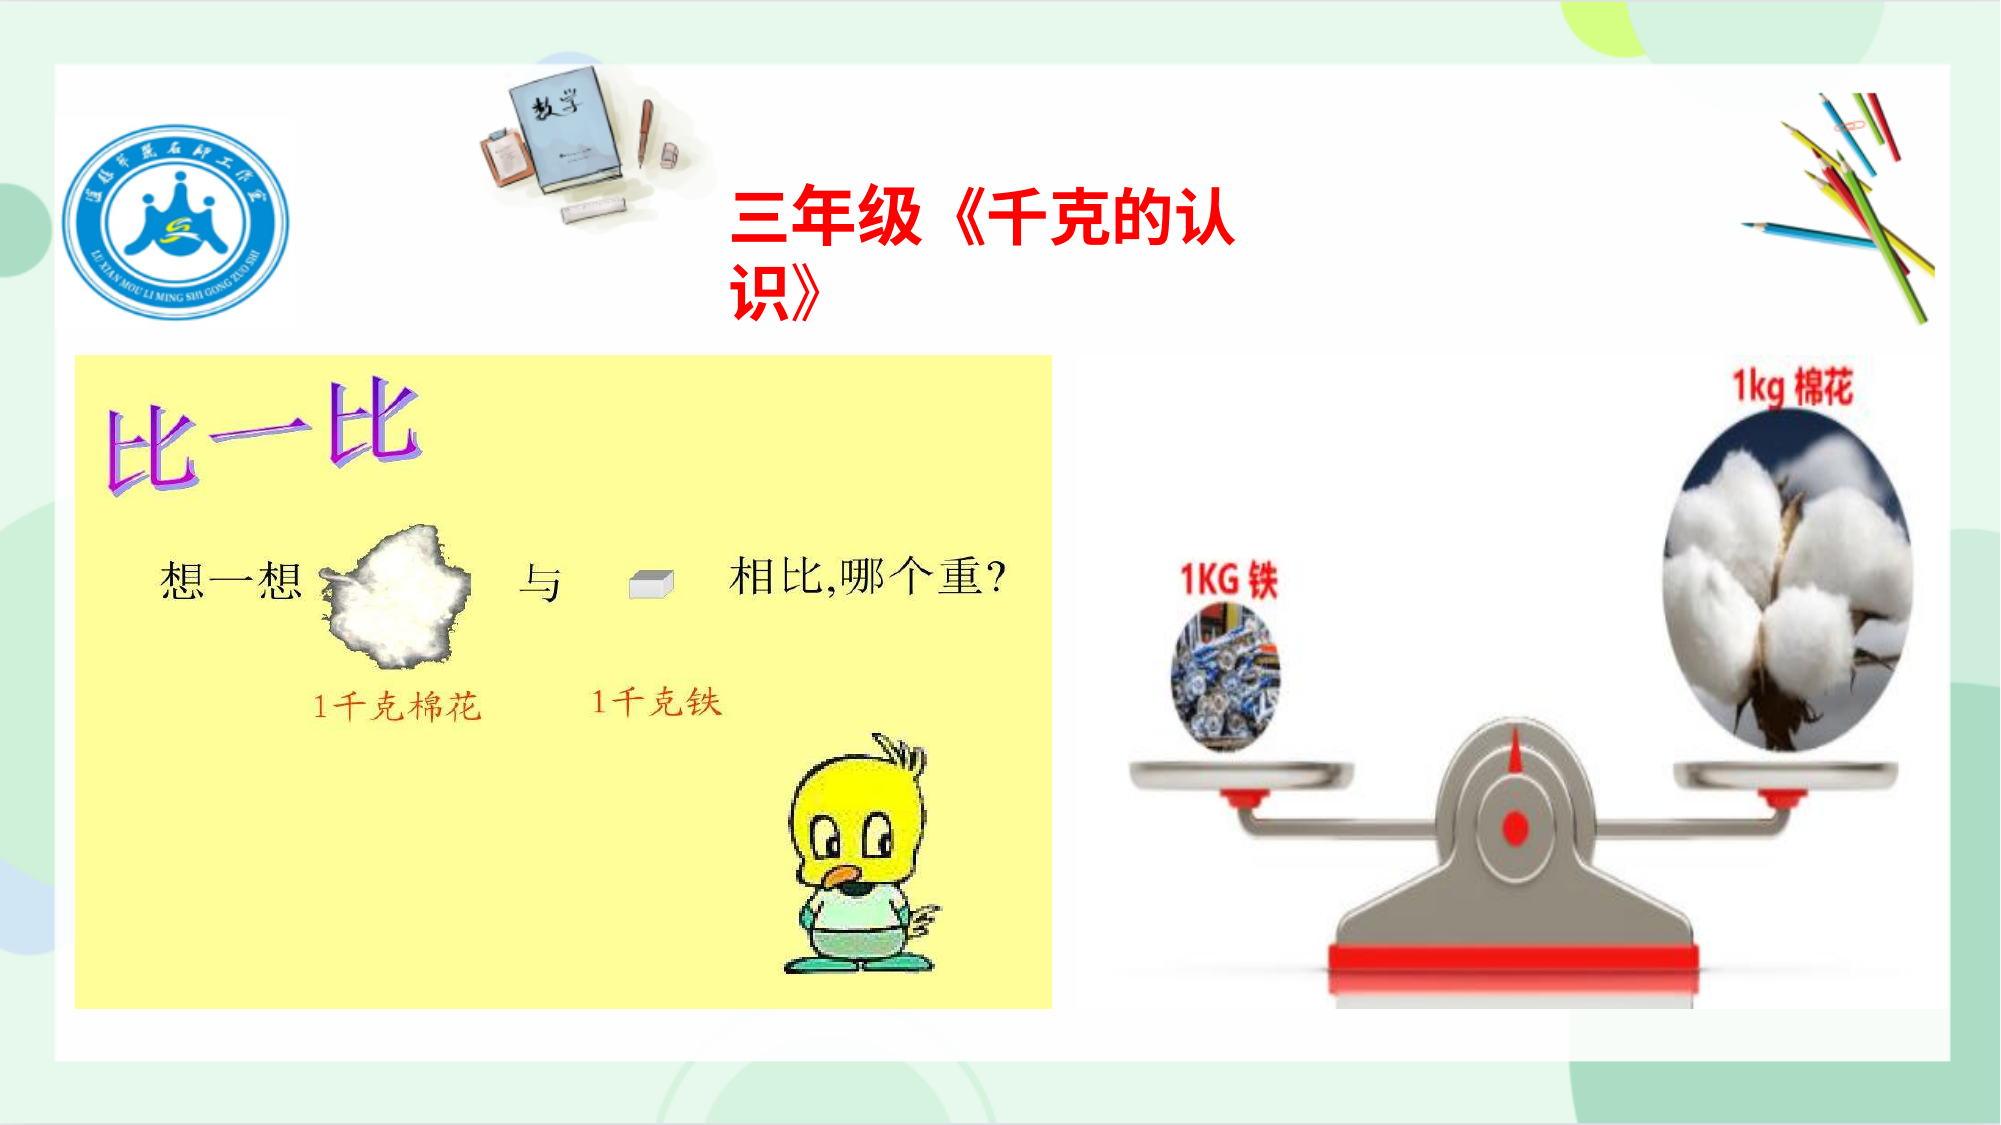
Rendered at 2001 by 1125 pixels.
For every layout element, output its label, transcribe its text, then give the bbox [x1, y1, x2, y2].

picture [0, 0, 2001, 1125]
text_box 三年级《千克的认识》 [713, 166, 1345, 337]
